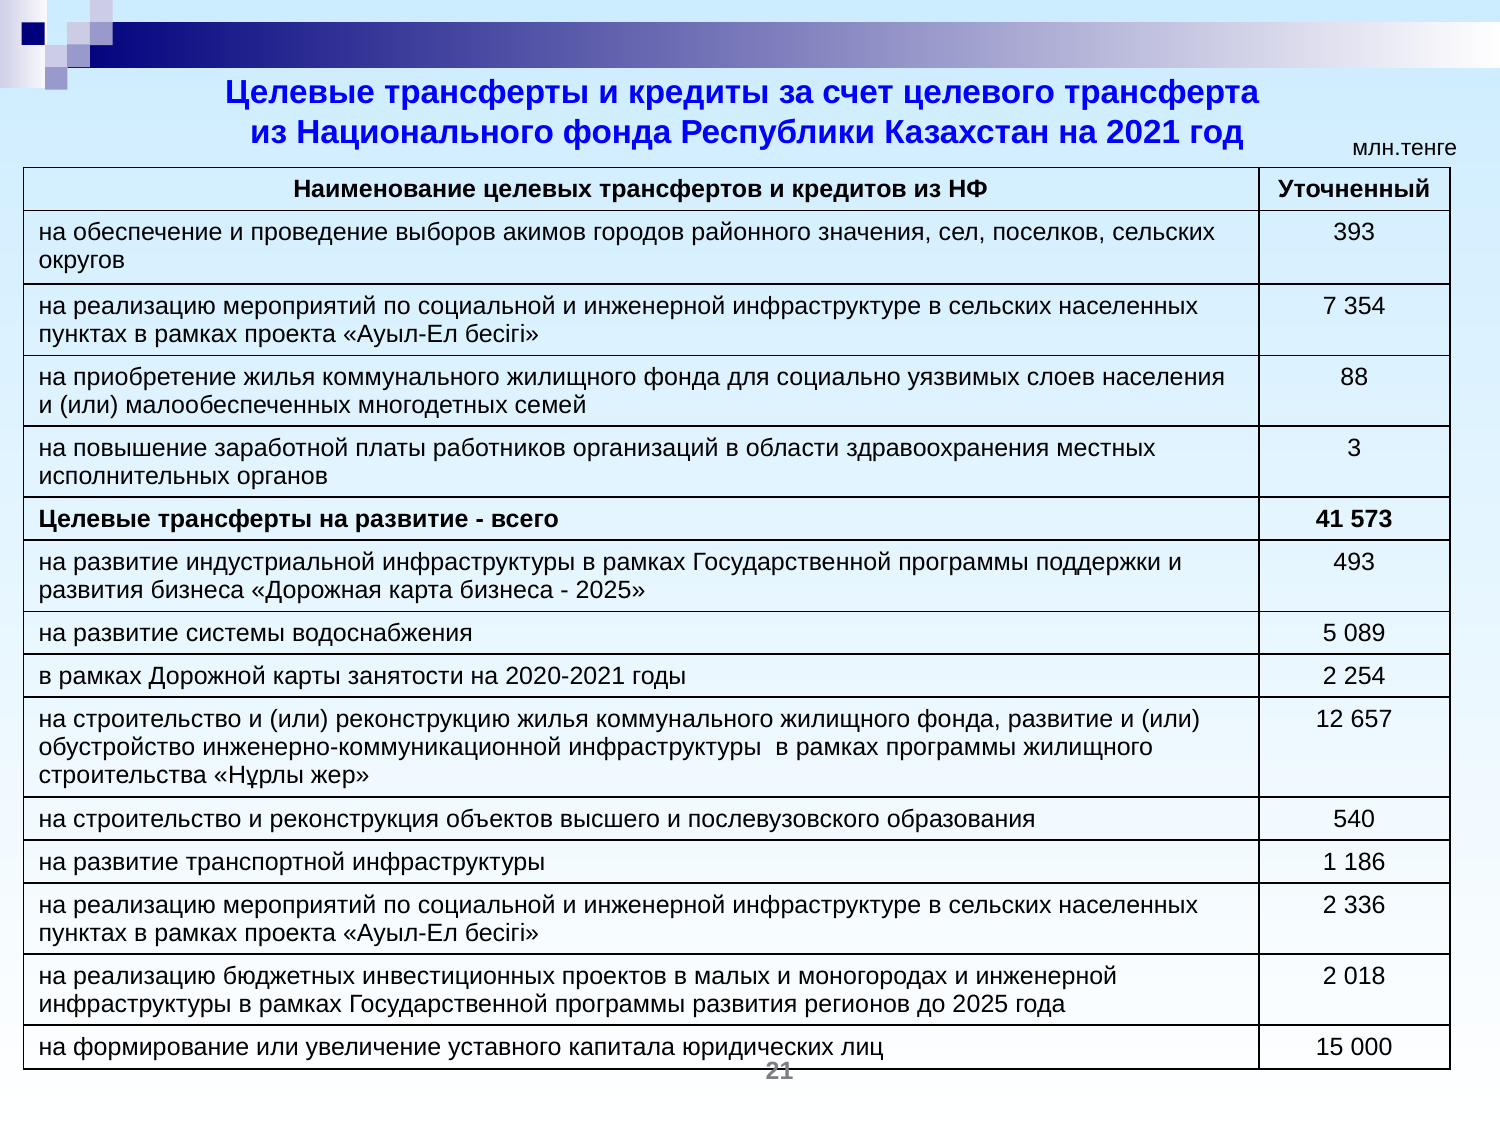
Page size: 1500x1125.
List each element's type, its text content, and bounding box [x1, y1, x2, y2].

table_cell на повышение заработной платы работников организаций в области здравоохранения местных исполнительных органов [24, 427, 1258, 496]
table_cell на развитие транспортной инфраструктуры [24, 841, 1258, 882]
table_cell 5 089 [1260, 612, 1449, 653]
table_cell 1 186 [1260, 841, 1449, 882]
table_cell 493 [1260, 541, 1449, 611]
table_header Наименование целевых трансфертов и кредитов из НФ [24, 168, 1258, 210]
table_cell на обеспечение и проведение выборов акимов городов районного значения, сел, поселков, сельских округов [24, 211, 1258, 283]
table_cell 7 354 [1260, 285, 1449, 355]
table_cell 2 254 [1260, 655, 1449, 696]
table_cell 88 [1260, 356, 1449, 425]
table_cell на формирование или увеличение уставного капитала юридических лиц [24, 1026, 1258, 1068]
table_cell 15 000 [1260, 1026, 1449, 1068]
table_cell на развитие индустриальной инфраструктуры в рамках Государственной программы поддержки и развития бизнеса «Дорожная карта бизнеса - 2025» [24, 541, 1258, 611]
title Целевые трансферты и кредиты за счет целевого трансферта из Национального фонда Республики Казахстан на 2021 год [70, 75, 1425, 146]
table_cell на реализацию бюджетных инвестиционных проектов в малых и моногородах и инженерной инфраструктуры в рамках Государственной программы развития регионов до 2025 года [24, 955, 1258, 1024]
table_cell на строительство и (или) реконструкцию жилья коммунального жилищного фонда, развитие и (или) обустройство инженерно-коммуникационной инфраструктуры в рамках программы жилищного строительства «Нұрлы жер» [24, 698, 1258, 796]
table_cell в рамках Дорожной карты занятости на 2020-2021 годы [24, 655, 1258, 696]
table_cell на развитие системы водоснабжения [24, 612, 1258, 653]
text_box 21 [629, 1051, 930, 1088]
table_cell 3 [1260, 427, 1449, 496]
table_cell 393 [1260, 211, 1449, 283]
table_cell 12 657 [1260, 698, 1449, 796]
table_cell 41 573 [1260, 498, 1449, 539]
table_cell на реализацию мероприятий по социальной и инженерной инфраструктуре в сельских населенных пунктах в рамках проекта «Ауыл-Ел бесігі» [24, 285, 1258, 355]
table_cell 540 [1260, 798, 1449, 839]
table_header Уточненный [1260, 168, 1449, 210]
table_cell на приобретение жилья коммунального жилищного фонда для социально уязвимых слоев населения и (или) малообеспеченных многодетных семей [24, 356, 1258, 425]
table_cell на реализацию мероприятий по социальной и инженерной инфраструктуре в сельских населенных пунктах в рамках проекта «Ауыл-Ел бесігі» [24, 884, 1258, 953]
table_cell Целевые трансферты на развитие - всего [24, 498, 1258, 539]
table_cell 2 018 [1260, 955, 1449, 1024]
table_cell на строительство и реконструкция объектов высшего и послевузовского образования [24, 798, 1258, 839]
text_box млн.тенге [1265, 128, 1473, 164]
table_cell 2 336 [1260, 884, 1449, 953]
